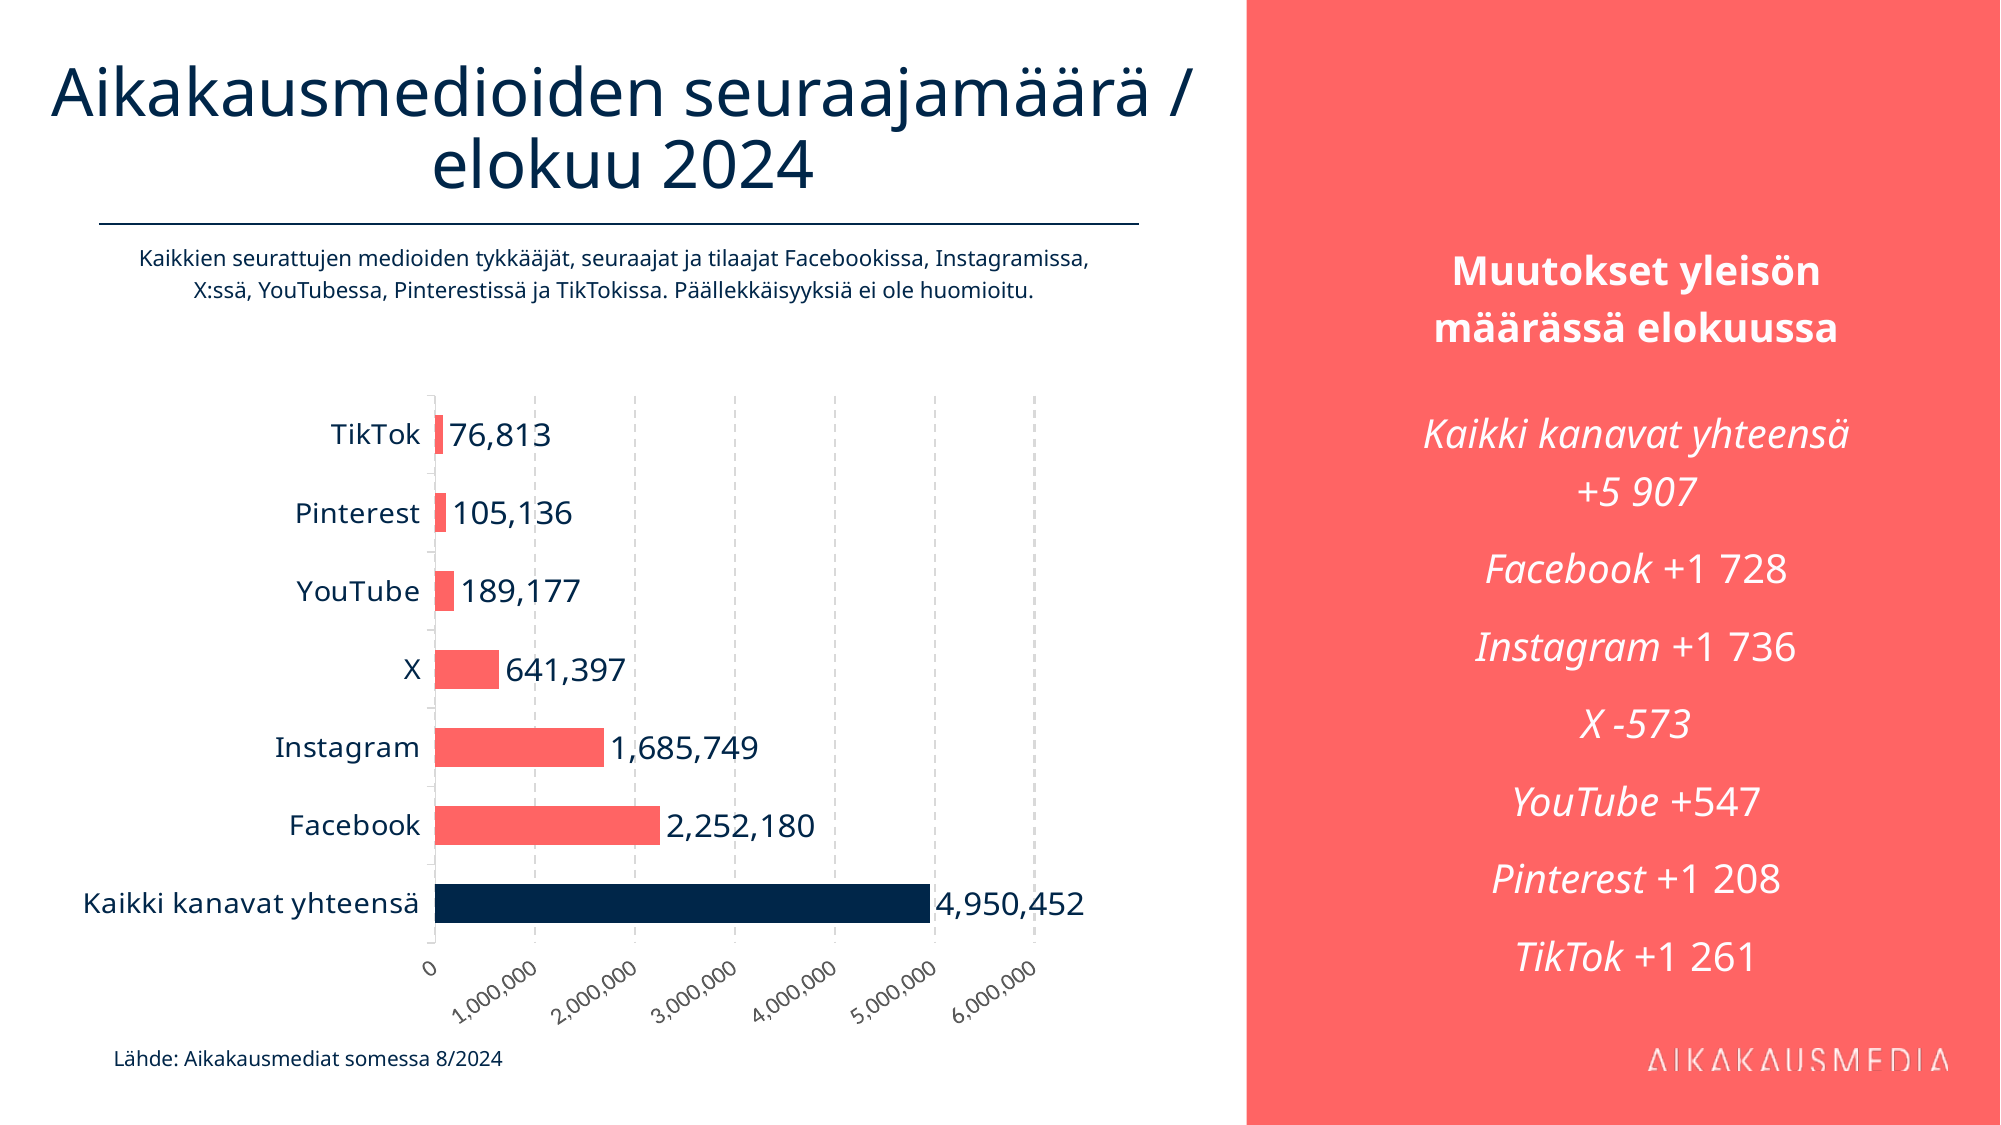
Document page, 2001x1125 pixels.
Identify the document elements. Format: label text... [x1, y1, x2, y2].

text_box Kaikkien seurattujen medioiden tykkääjät, seuraajat ja tilaajat Facebookissa, Instagramissa, X:ssä, YouTubessa, Pinterestissä ja TikTokissa. Päällekkäisyyksiä ei ole huomioitu. [96, 231, 1133, 333]
chart [82, 339, 1247, 1031]
title Aikakausmedioiden seuraajamäärä / elokuu 2024 [0, 37, 1247, 225]
list Muutokset yleisön määrässä elokuussa Kaikki kanavat yhteensä +5 907 Facebook +1 728 Instagram +1 736 X -573 YouTube +547 Pinterest +1 208 TikTok +1 261 [1355, 224, 1918, 990]
